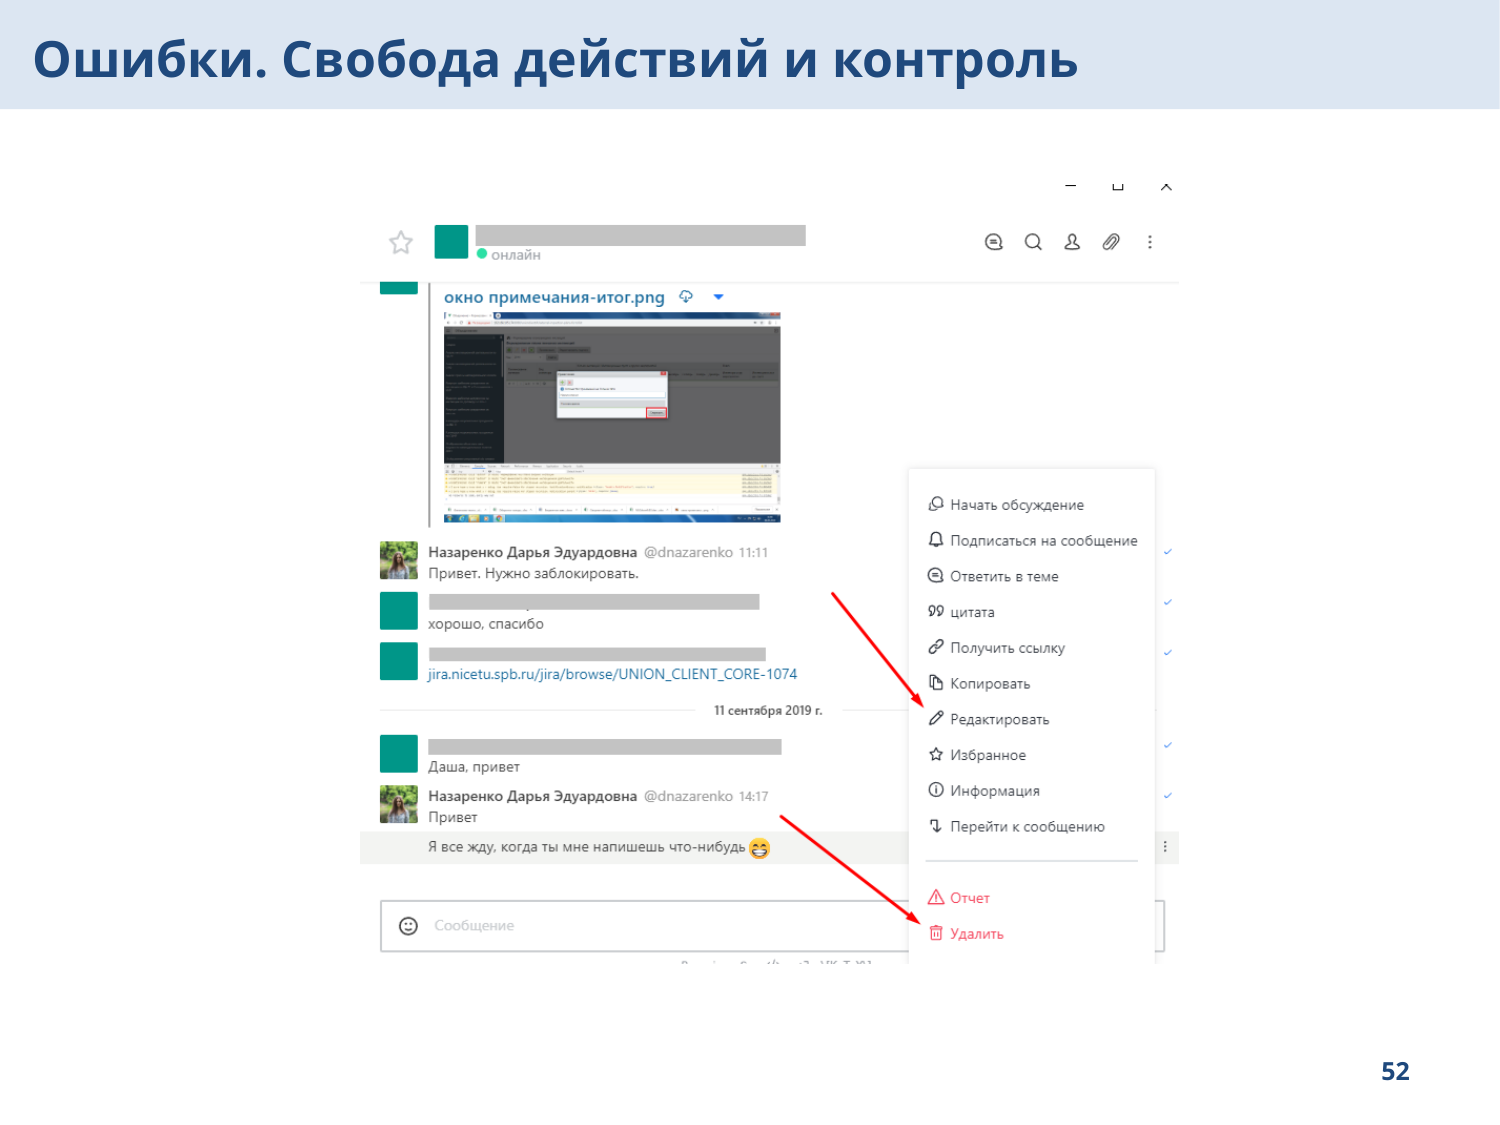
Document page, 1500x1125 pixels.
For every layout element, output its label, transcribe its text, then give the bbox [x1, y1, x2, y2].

picture [359, 184, 1179, 965]
text_box Ошибки. Свобода действий и контроль [17, 14, 1368, 102]
slide_number 52 [1074, 1042, 1425, 1103]
text_box [0, 0, 1500, 111]
